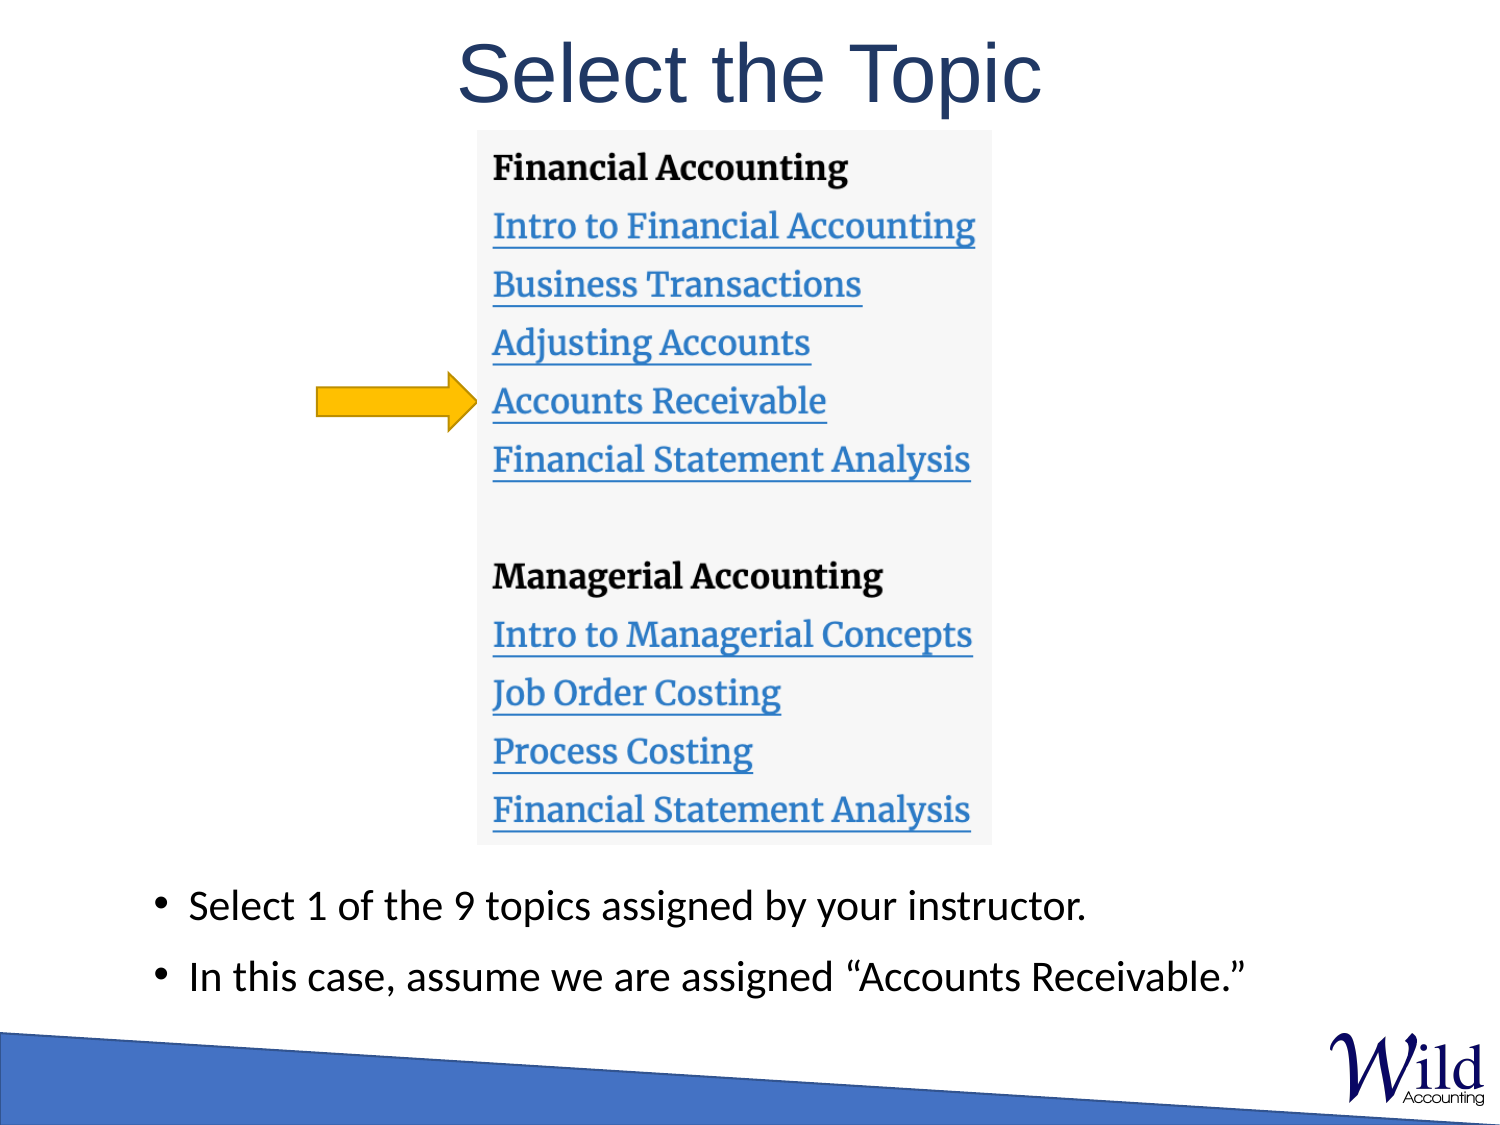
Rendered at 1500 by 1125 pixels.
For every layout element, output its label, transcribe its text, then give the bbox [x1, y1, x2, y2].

text_box [315, 370, 477, 433]
picture [1330, 1033, 1484, 1107]
picture [477, 130, 992, 845]
text_box Select the Topic [441, 12, 1059, 127]
text_box Select 1 of the 9 topics assigned by your instructor. In this case, assume we are assigned “Accounts Receivable.” [138, 869, 1408, 1008]
text_box [0, 1032, 1500, 1125]
